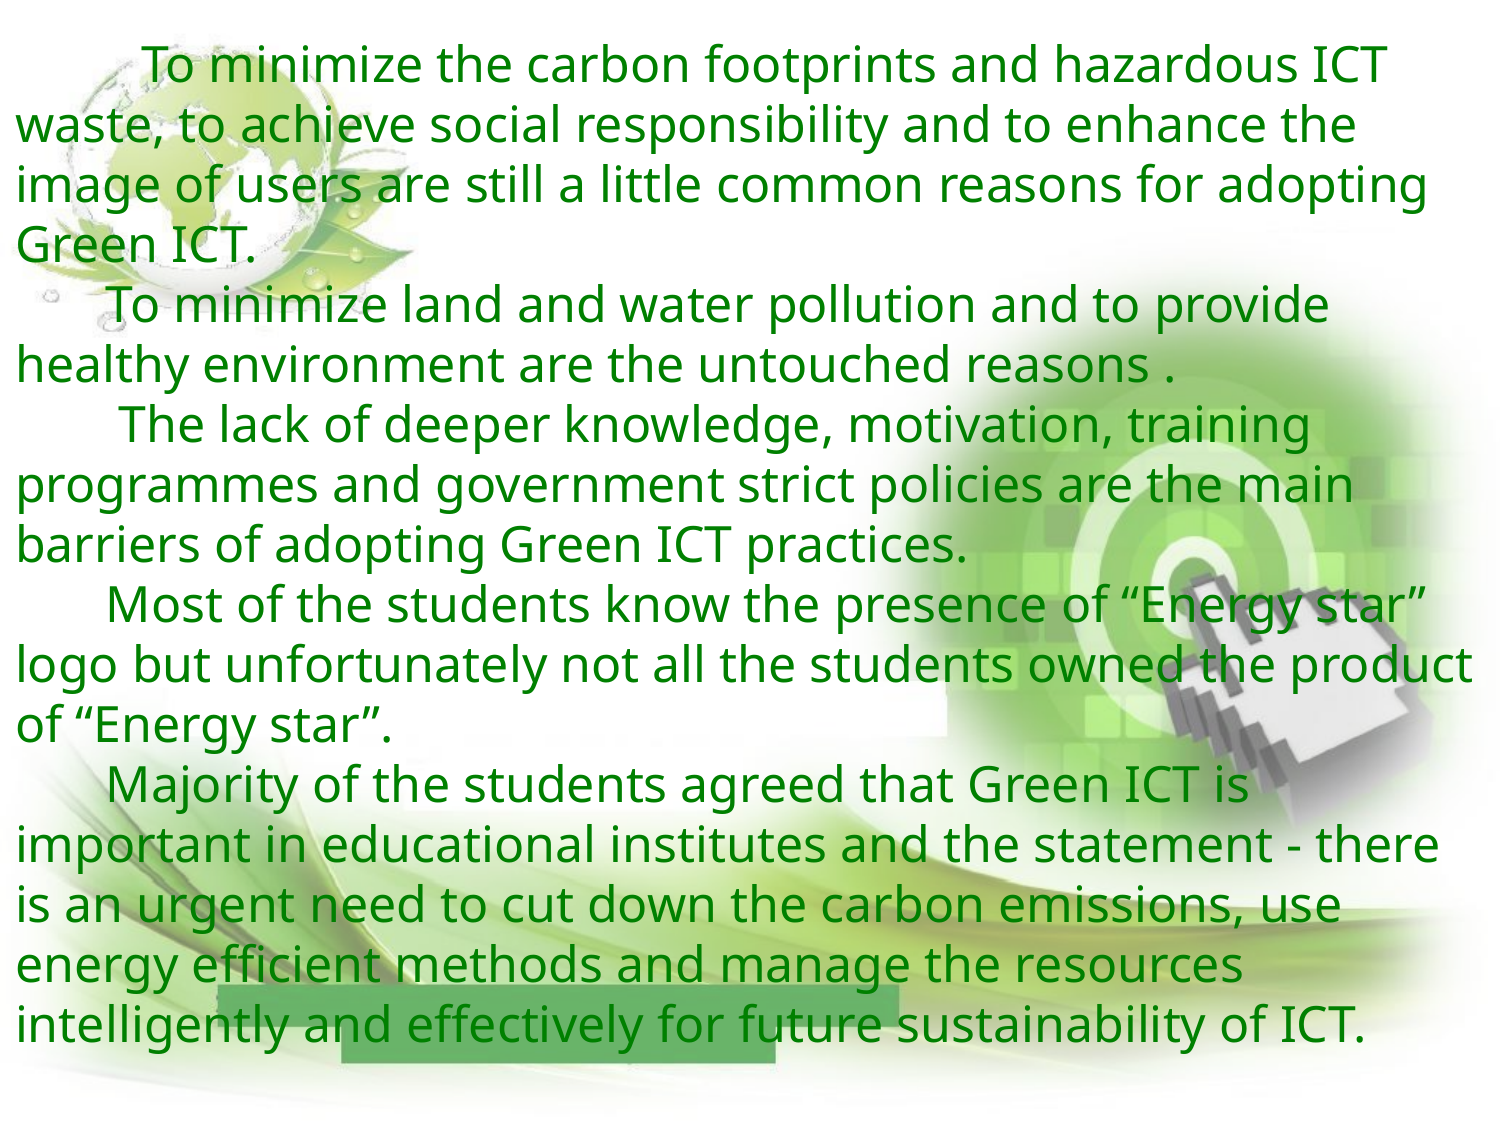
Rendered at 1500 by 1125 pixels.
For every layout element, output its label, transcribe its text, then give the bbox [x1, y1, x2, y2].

title To minimize the carbon footprints and hazardous ICT waste, to achieve social responsibility and to enhance the image of users are still a little common reasons for adopting Green ICT. To minimize land and water pollution and to provide healthy environment are the untouched reasons . The lack of deeper knowledge, motivation, training programmes and government strict policies are the main barriers of adopting Green ICT practices. Most of the students know the presence of “Energy star” logo but unfortunately not all the students owned the product of “Energy star”. Majority of the students agreed that Green ICT is important in educational institutes and the statement - there is an urgent need to cut down the carbon emissions, use energy efficient methods and manage the resources intelligently and effectively for future sustainability of ICT. [0, 24, 1500, 1125]
